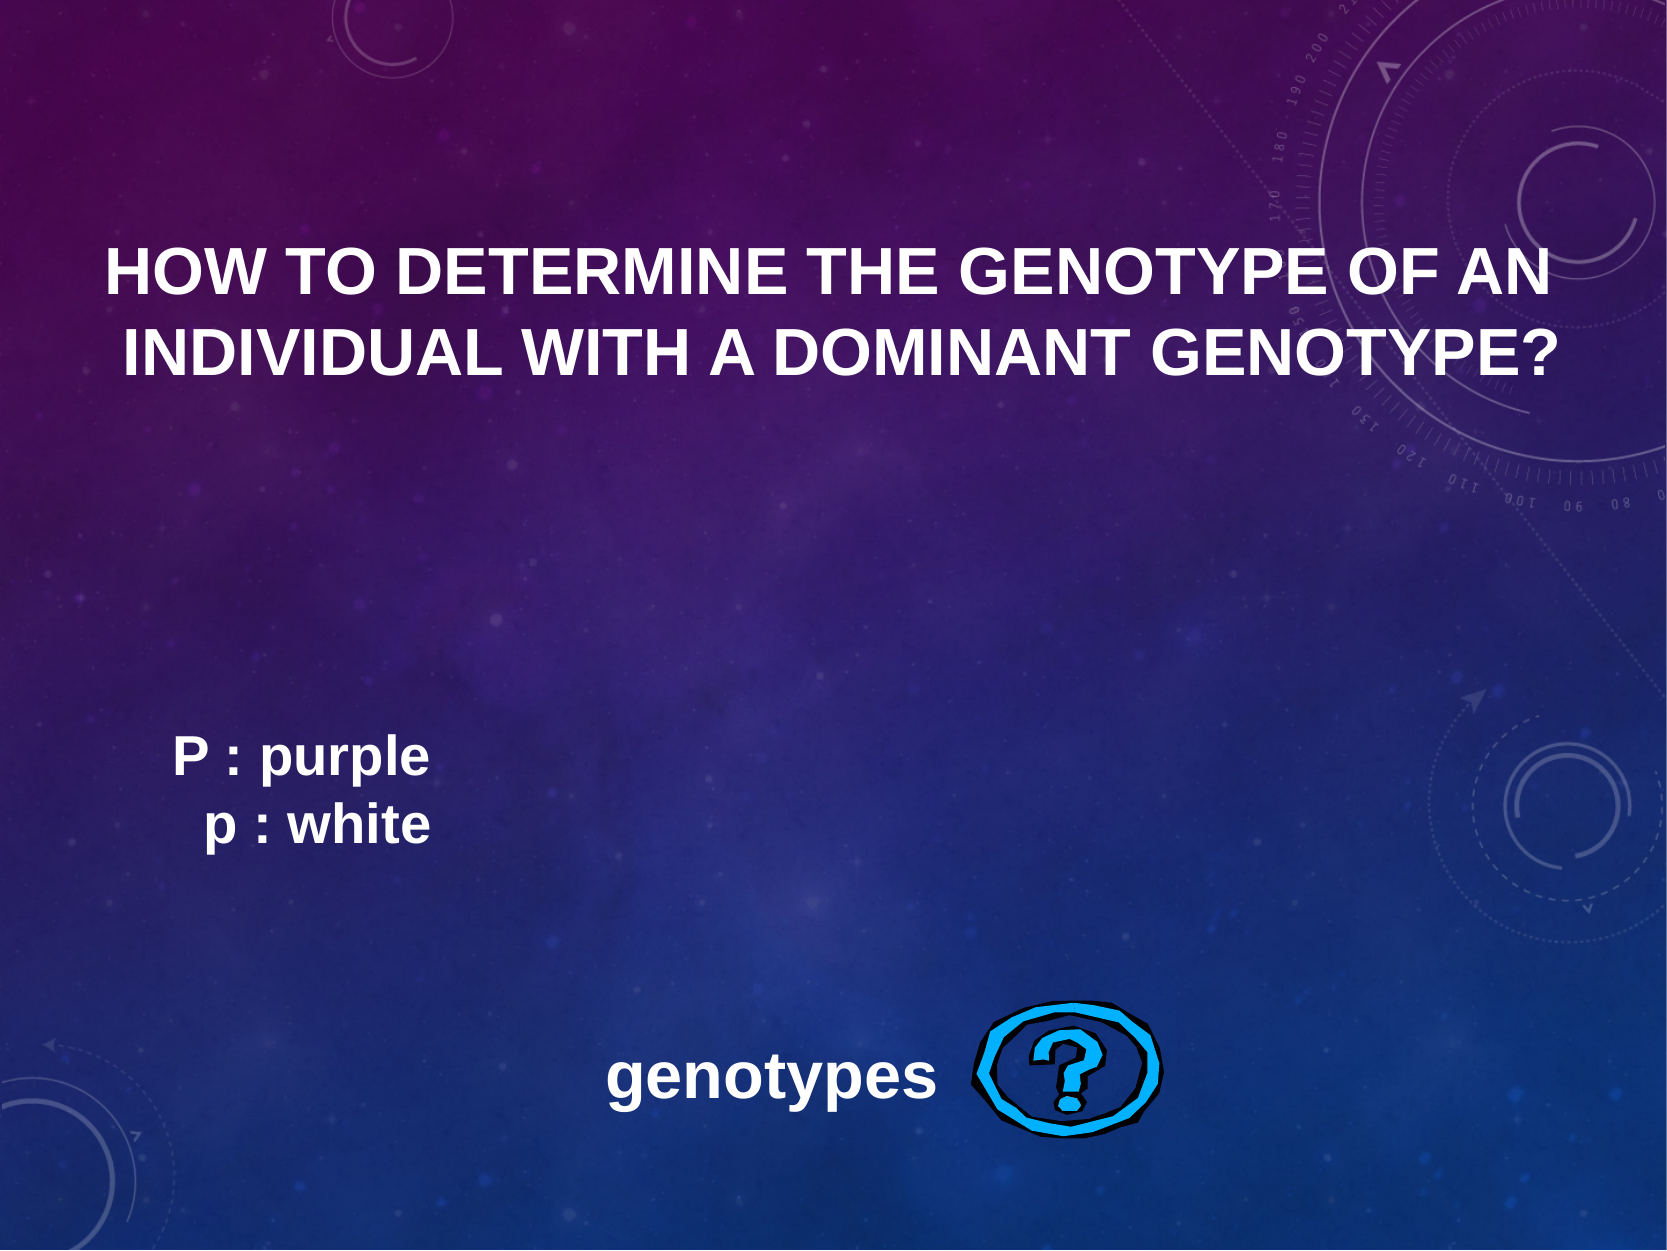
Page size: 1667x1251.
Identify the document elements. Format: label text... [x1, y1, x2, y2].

text_box genotypes [603, 1029, 941, 1112]
picture [0, 0, 1667, 1250]
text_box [970, 1000, 1165, 1139]
text_box P : purple p : white [170, 717, 434, 855]
title HOW TO DETERMINE THE GENOTYPE OF AN INDIVIDUAL WITH A DOMINANT GENOTYPE? [102, 201, 1565, 413]
